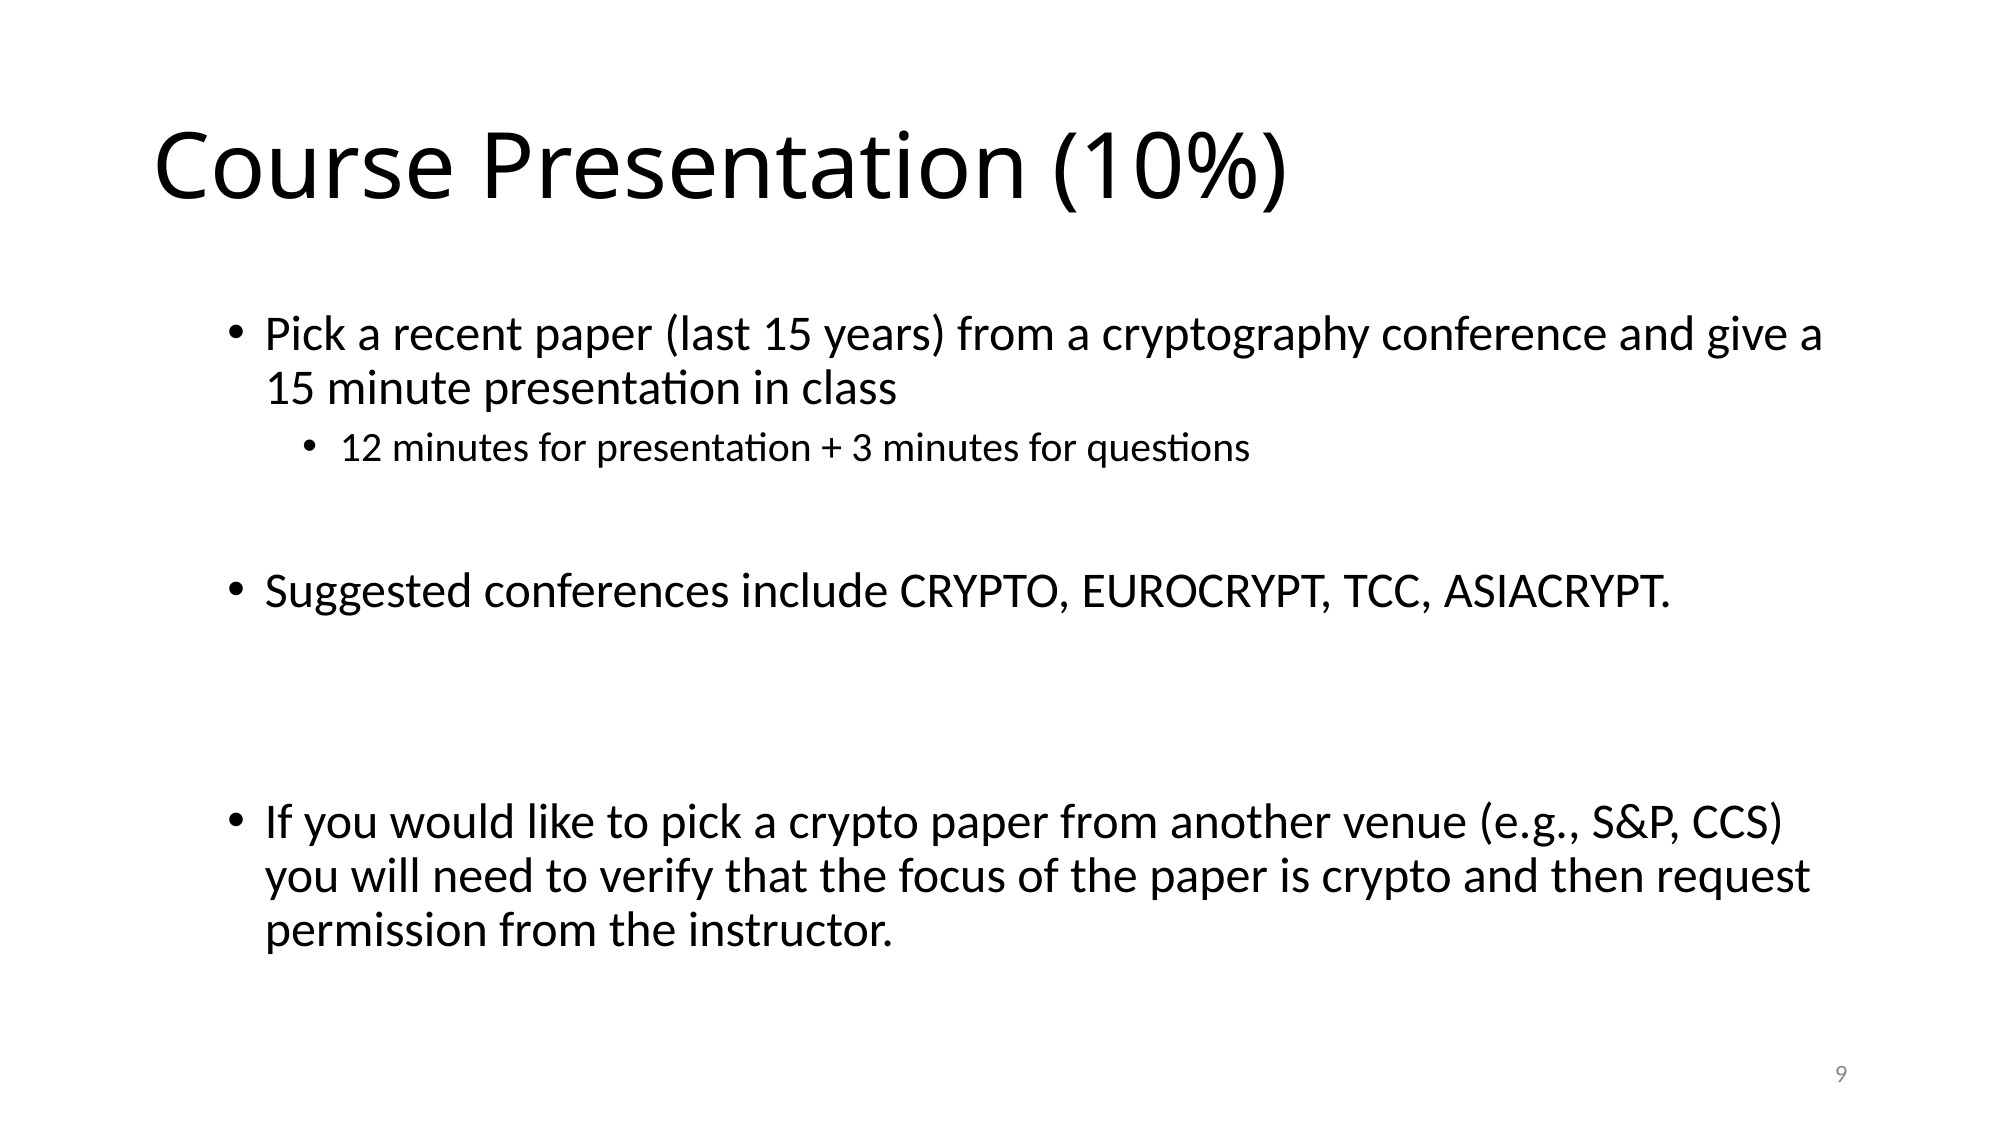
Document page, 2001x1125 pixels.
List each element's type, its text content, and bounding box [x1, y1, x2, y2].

slide_number 9 [1412, 1042, 1863, 1103]
title Course Presentation (10%) [137, 59, 1863, 278]
list Pick a recent paper (last 15 years) from a cryptography conference and give a 15 minute presentation in class 12 minutes for presentation + 3 minutes for questions Suggested conferences include CRYPTO, EUROCRYPT, TCC, ASIACRYPT. If you would like to pick a crypto paper from another venue (e.g., S&P, CCS) you will need to verify that the focus of the paper is crypto and then request permission from the instructor. [137, 299, 1863, 1014]
